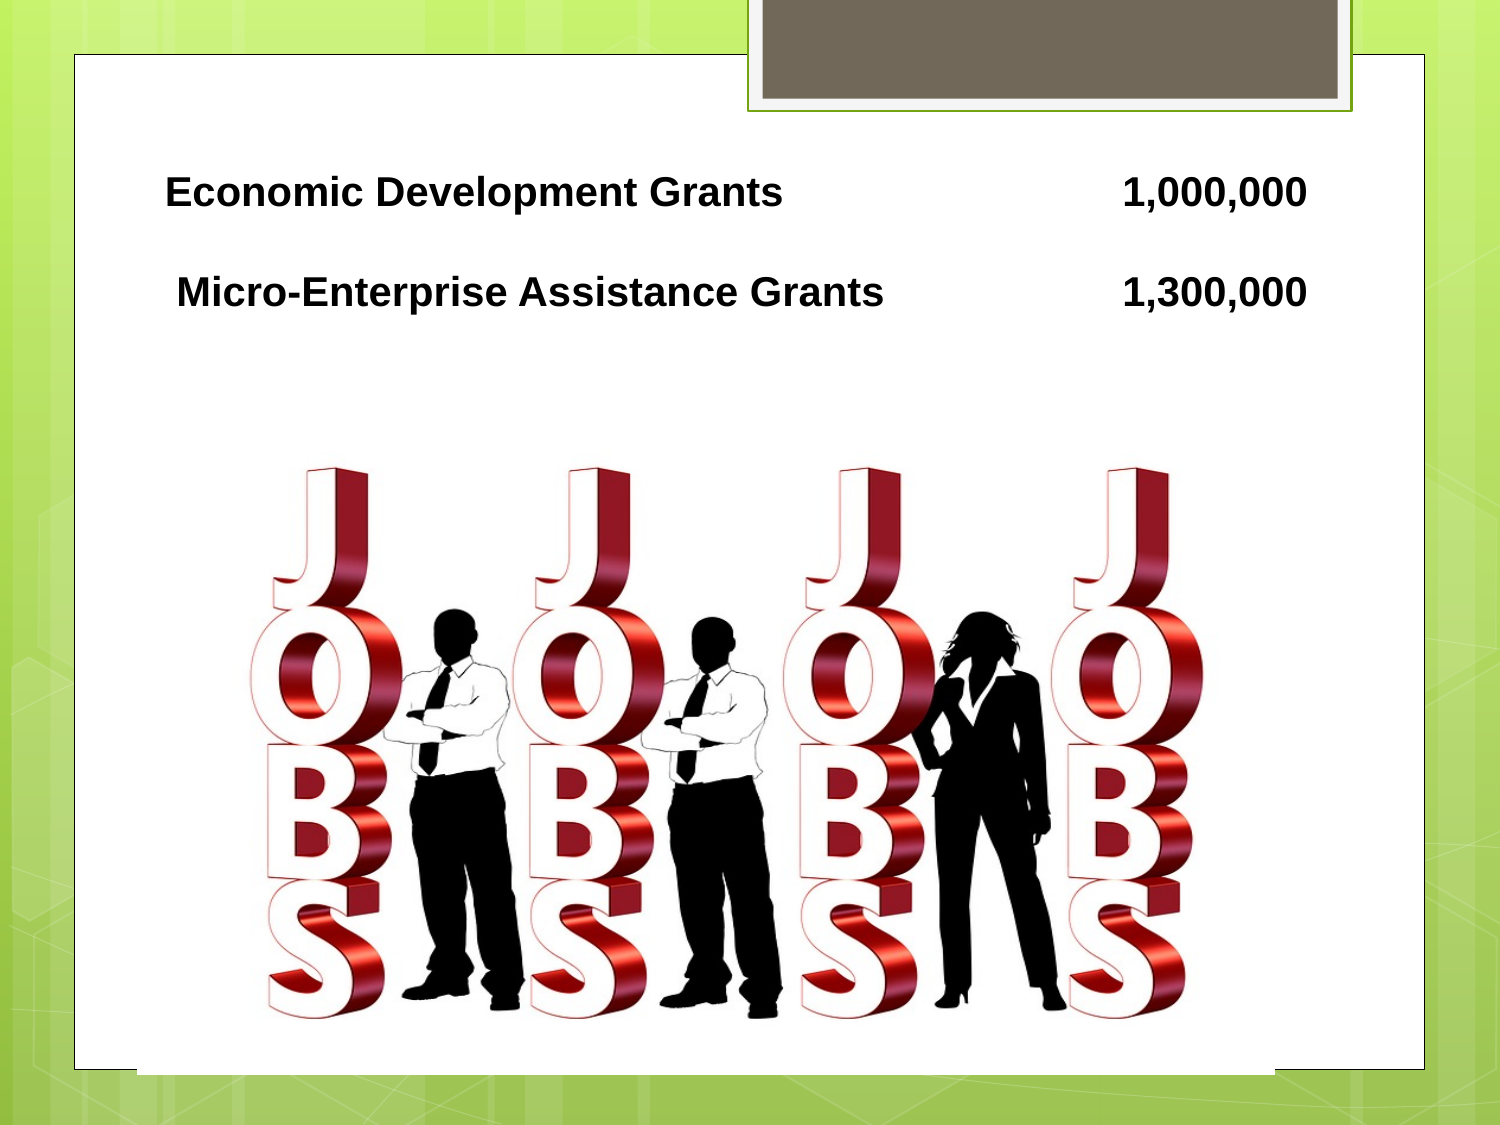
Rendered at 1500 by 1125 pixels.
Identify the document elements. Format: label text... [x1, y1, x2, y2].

picture [137, 369, 1276, 1076]
text_box Economic Development Grants 1,000,000 Micro-Enterprise Assistance Grants 1,300,000 [150, 112, 1450, 368]
